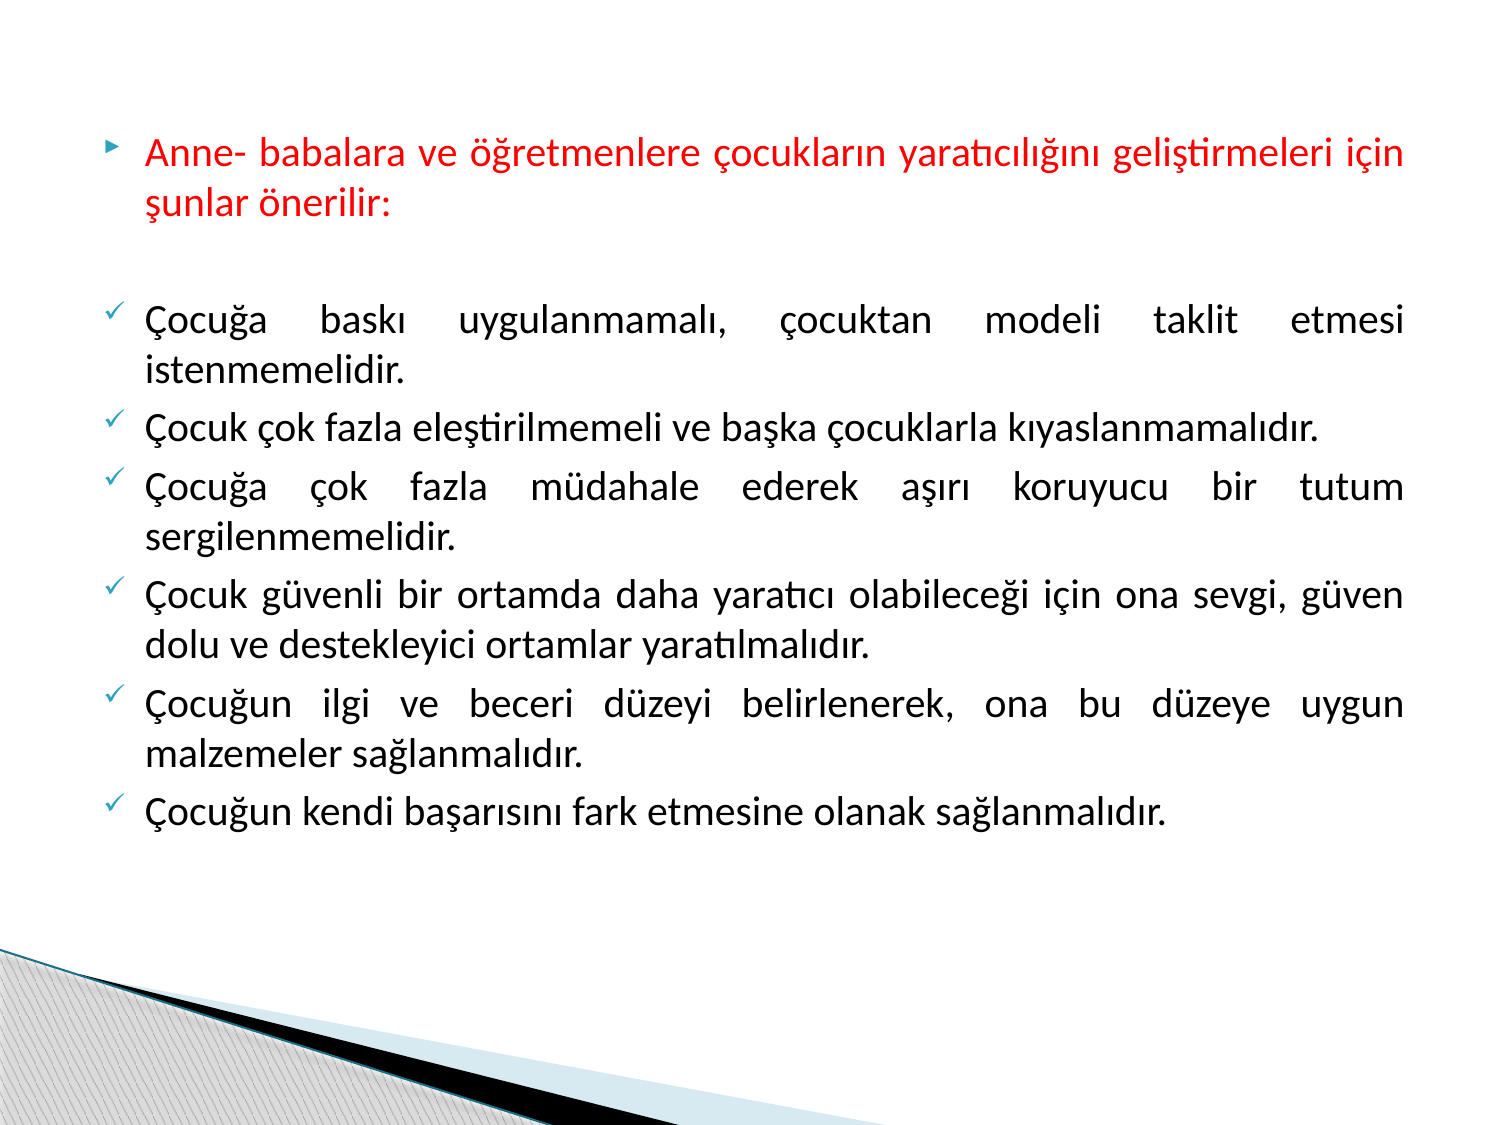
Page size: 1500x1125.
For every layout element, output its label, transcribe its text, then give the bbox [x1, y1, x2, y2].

list Anne- babalara ve öğretmenlere çocukların yaratıcılığını geliştirmeleri için şunlar önerilir: Çocuğa baskı uygulanmamalı, çocuktan modeli taklit etmesi istenmemelidir. Çocuk çok fazla eleştirilmemeli ve başka çocuklarla kıyaslanmamalıdır. Çocuğa çok fazla müdahale ederek aşırı koruyucu bir tutum sergilenmemelidir. Çocuk güvenli bir ortamda daha yaratıcı olabileceği için ona sevgi, güven dolu ve destekleyici ortamlar yaratılmalıdır. Çocuğun ilgi ve beceri düzeyi belirlenerek, ona bu düzeye uygun malzemeler sağlanmalıdır. Çocuğun kendi başarısını fark etmesine olanak sağlanmalıdır. [70, 117, 1421, 879]
